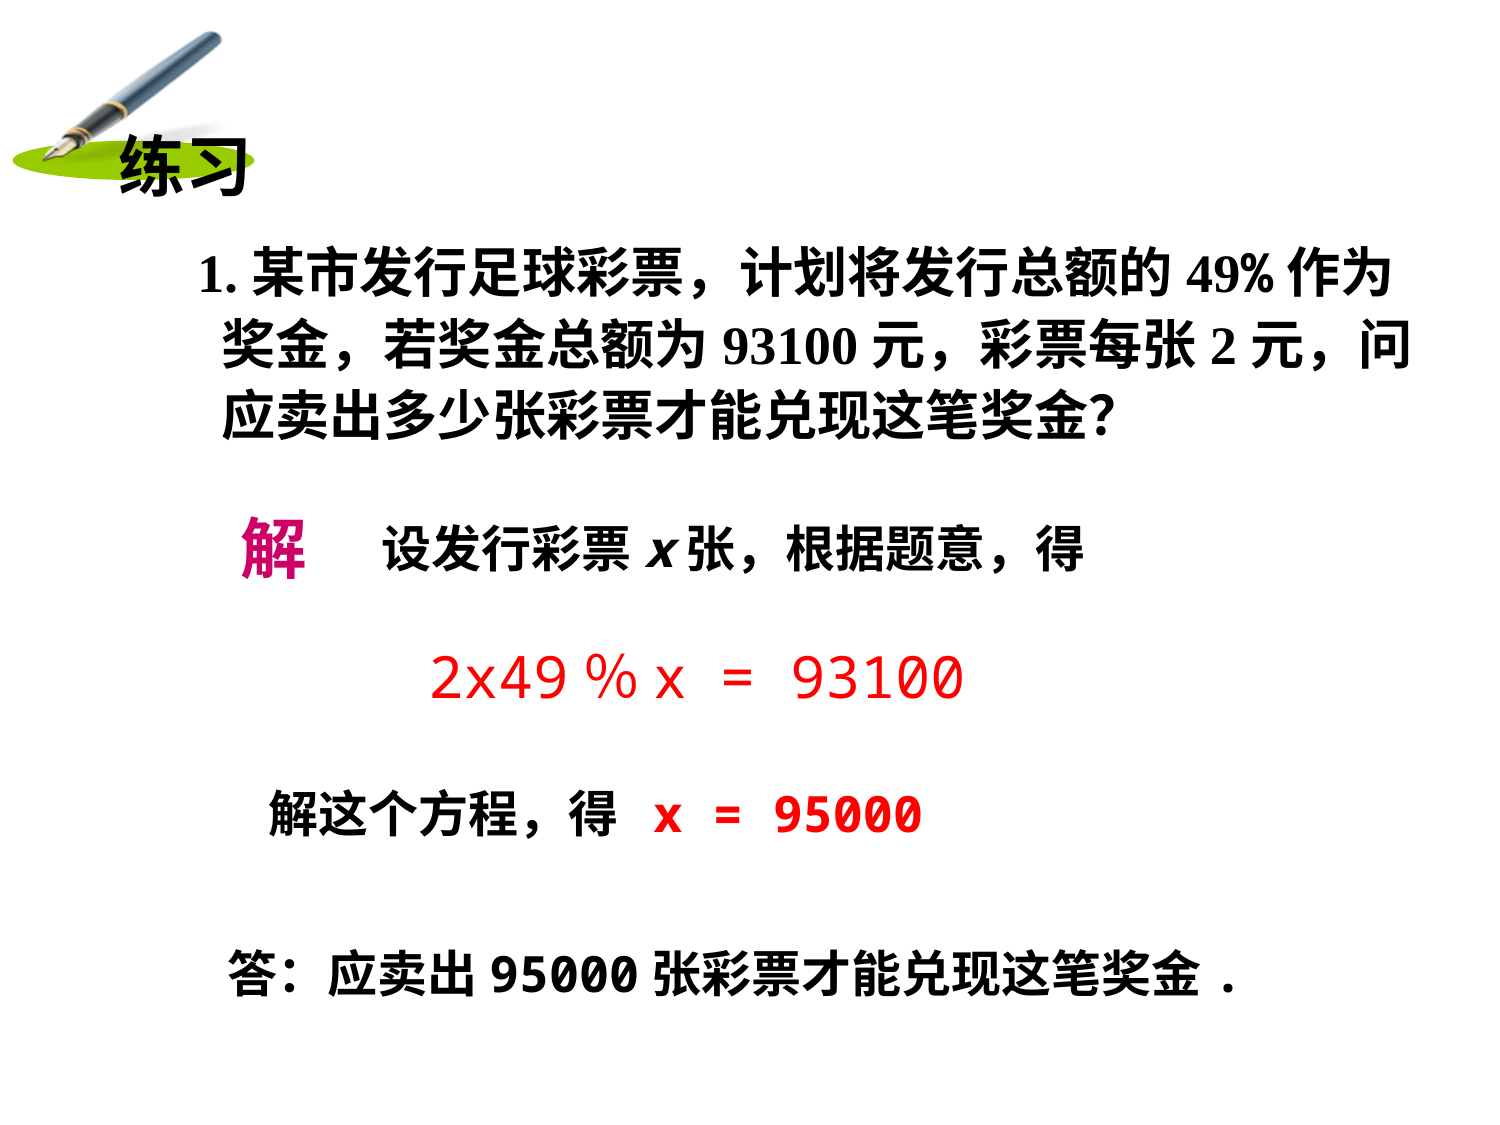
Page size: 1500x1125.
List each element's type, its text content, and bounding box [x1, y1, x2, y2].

text_box 设发行彩票x张，根据题意，得 [366, 479, 1112, 585]
text_box 2x49％x = 93100 [348, 633, 1046, 718]
text_box 解这个方程，得 x = 95000 [253, 774, 938, 850]
text_box 1.某市发行足球彩票，计划将发行总额的49%作为奖金，若奖金总额为93100元，彩票每张2元，问应卖出多少张彩票才能兑现这笔奖金？ [150, 224, 1463, 455]
text_box 解 [225, 499, 322, 595]
text_box 答：应卖出95000张彩票才能兑现这笔奖金. [212, 904, 1258, 1010]
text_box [12, 0, 276, 213]
